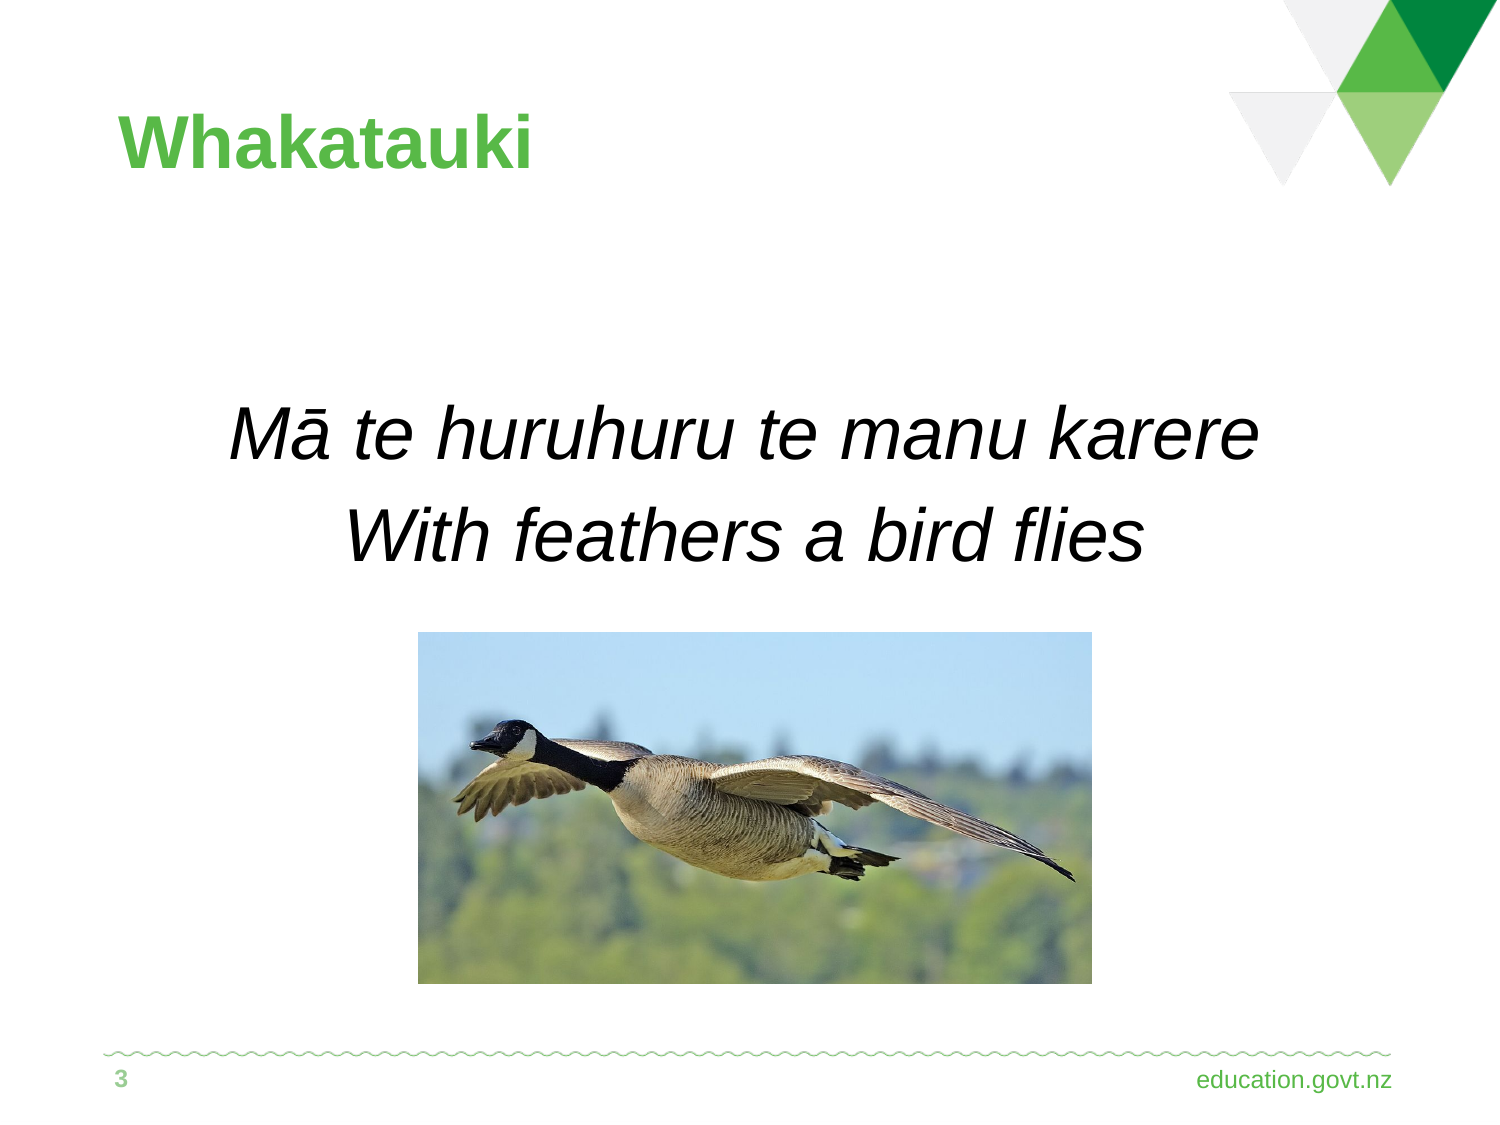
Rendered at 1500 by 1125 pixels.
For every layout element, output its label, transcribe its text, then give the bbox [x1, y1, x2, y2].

list Mā te huruhuru te manu karere With feathers a bird flies [103, 316, 1387, 1022]
picture [0, 0, 1497, 1123]
slide_number 3 [99, 1062, 230, 1093]
title Whakatauki [103, 59, 1204, 230]
